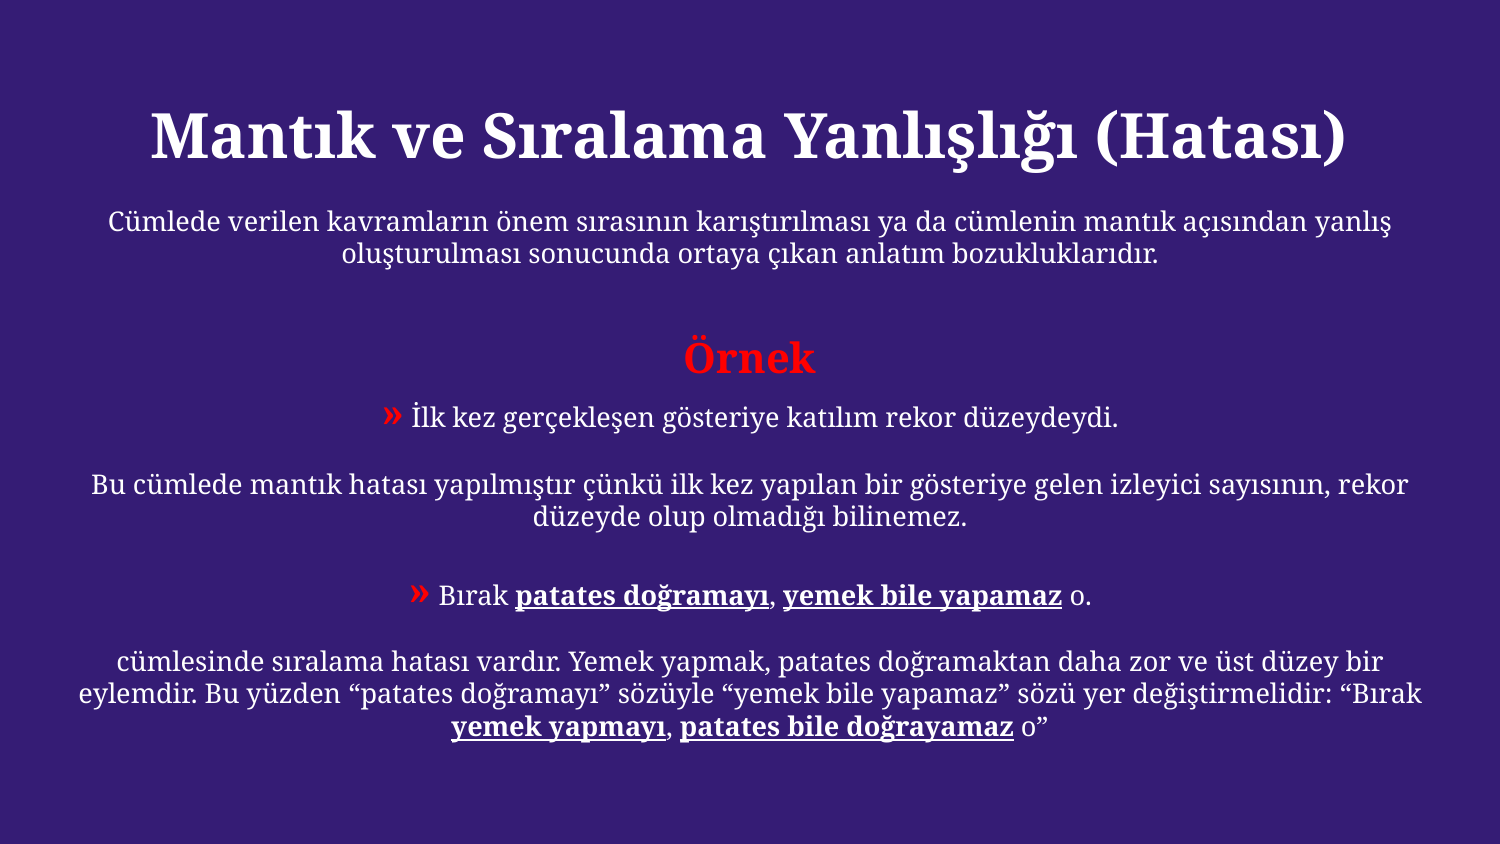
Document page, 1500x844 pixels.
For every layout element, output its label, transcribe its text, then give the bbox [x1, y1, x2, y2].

list Cümlede verilen kavramların önem sırasının karıştırılması ya da cümlenin mantık açısından yanlış oluşturulması sonucunda ortaya çıkan anlatım bozukluklarıdır. Örnek » İlk kez gerçekleşen gösteriye katılım rekor düzeydeydi. Bu cümlede mantık hatası yapılmıştır çünkü ilk kez yapılan bir gösteriye gelen izleyici sayısının, rekor düzeyde olup olmadığı bilinemez. » Bırak patates doğramayı, yemek bile yapamaz o. cümlesinde sıralama hatası vardır. Yemek yapmak, patates doğramaktan daha zor ve üst düzey bir eylemdir. Bu yüzden “patates doğramayı” sözüyle “yemek bile yapamaz” sözü yer değiştirmelidir: “Bırak yemek yapmayı, patates bile doğrayamaz o” [51, 189, 1449, 750]
title Mantık ve Sıralama Yanlışlığı (Hatası) [51, 72, 1449, 167]
